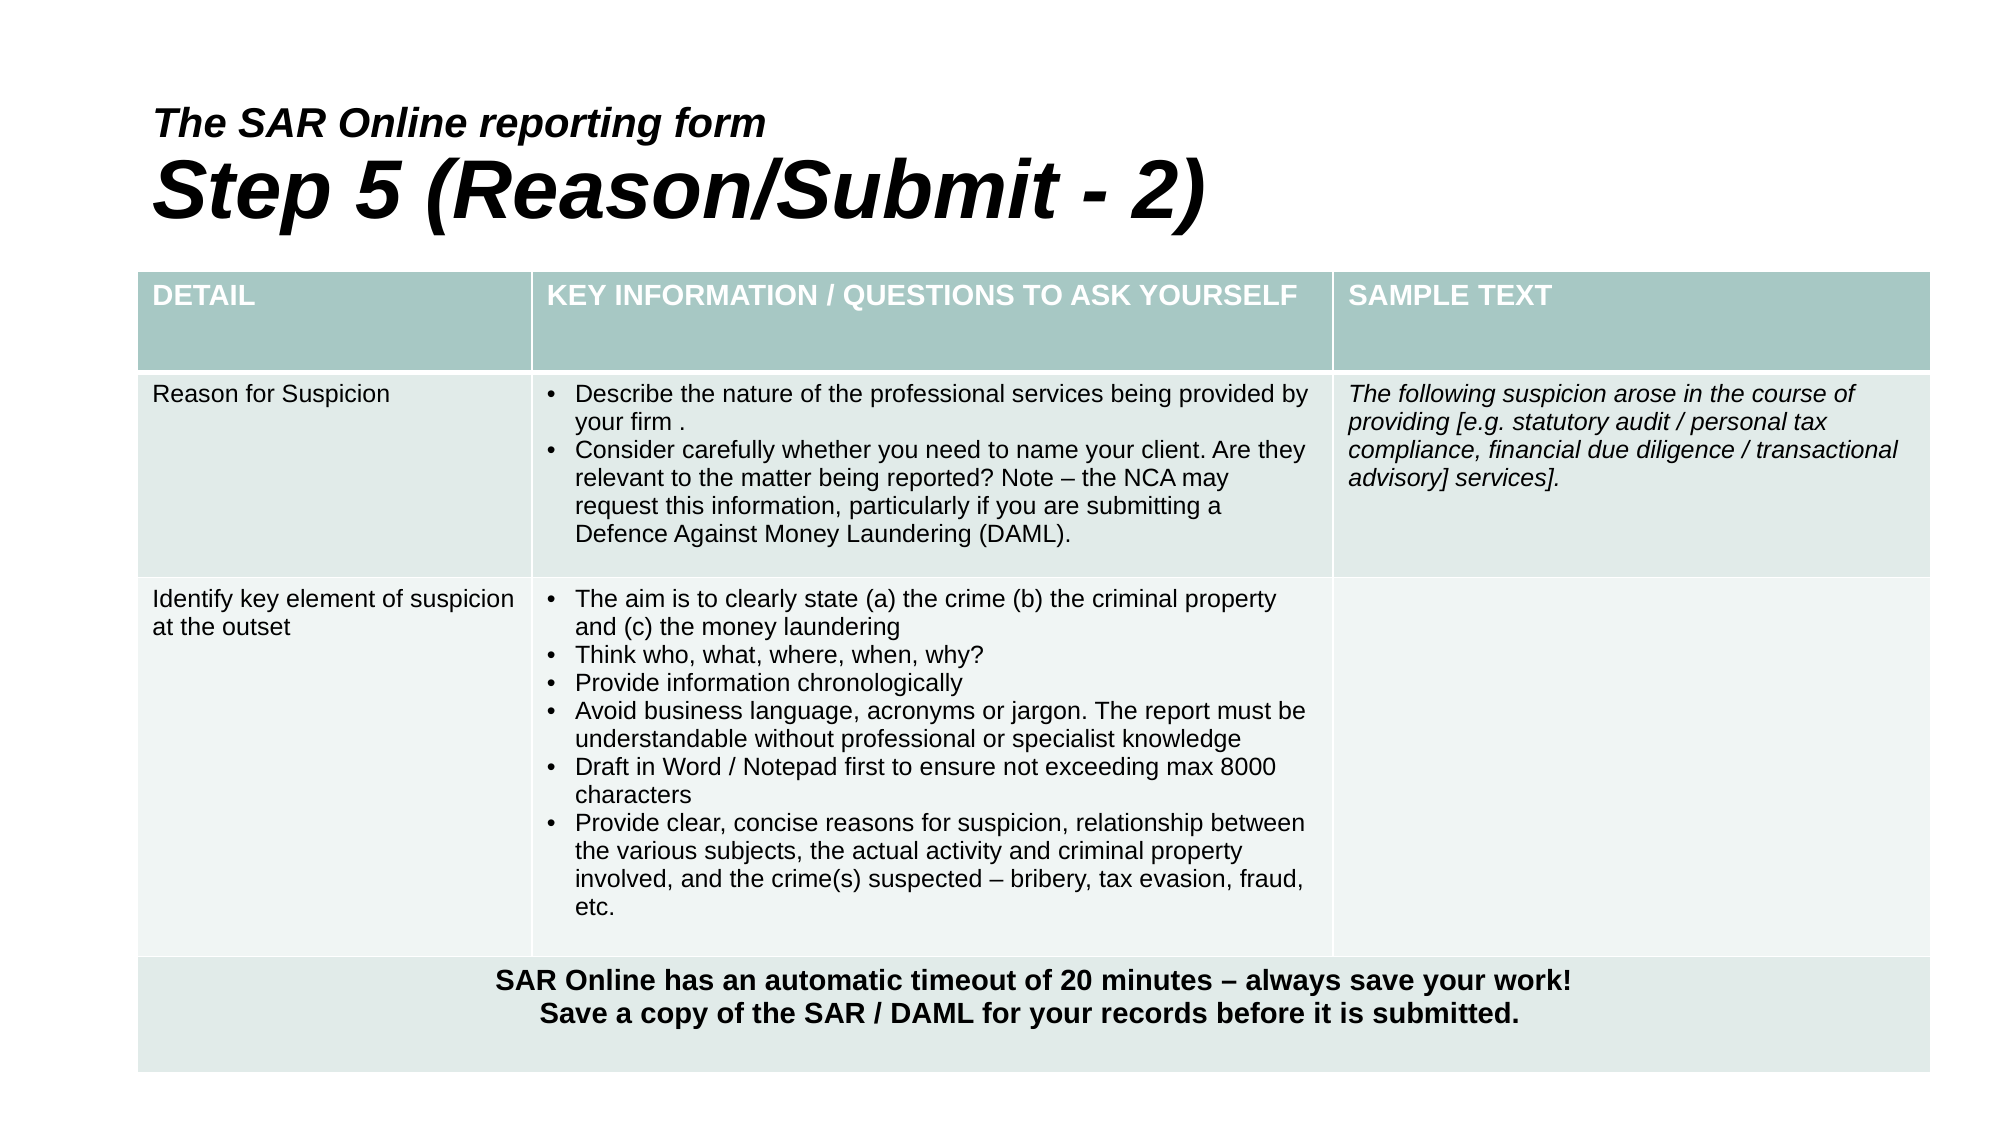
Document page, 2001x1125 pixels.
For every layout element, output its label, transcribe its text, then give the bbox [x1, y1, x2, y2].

table_header SAMPLE TEXT [1334, 272, 1930, 370]
table_cell Reason for Suspicion [138, 375, 531, 577]
table_cell The aim is to clearly state (a) the crime (b) the criminal property and (c) the money laundering Think who, what, where, when, why? Provide information chronologically Avoid business language, acronyms or jargon. The report must be understandable without professional or specialist knowledge Draft in Word / Notepad first to ensure not exceeding max 8000 characters Provide clear, concise reasons for suspicion, relationship between the various subjects, the actual activity and criminal property involved, and the crime(s) suspected – bribery, tax evasion, fraud, etc. [533, 578, 1332, 956]
table_cell The following suspicion arose in the course of providing [e.g. statutory audit / personal tax compliance, financial due diligence / transactional advisory] services]. [1334, 375, 1930, 577]
table_header KEY INFORMATION / QUESTIONS TO ASK YOURSELF [533, 272, 1332, 370]
table_cell [1334, 578, 1930, 956]
table_cell Identify key element of suspicion at the outset [138, 578, 531, 956]
table_cell Describe the nature of the professional services being provided by your firm . Consider carefully whether you need to name your client. Are they relevant to the matter being reported? Note – the NCA may request this information, particularly if you are submitting a Defence Against Money Laundering (DAML). [533, 375, 1332, 577]
table_cell SAR Online has an automatic timeout of 20 minutes – always save your work! Save a copy of the SAR / DAML for your records before it is submitted. [138, 957, 1930, 1072]
title The SAR Online reporting form Step 5 (Reason/Submit - 2) [137, 59, 1932, 270]
table_header DETAIL [138, 272, 531, 370]
